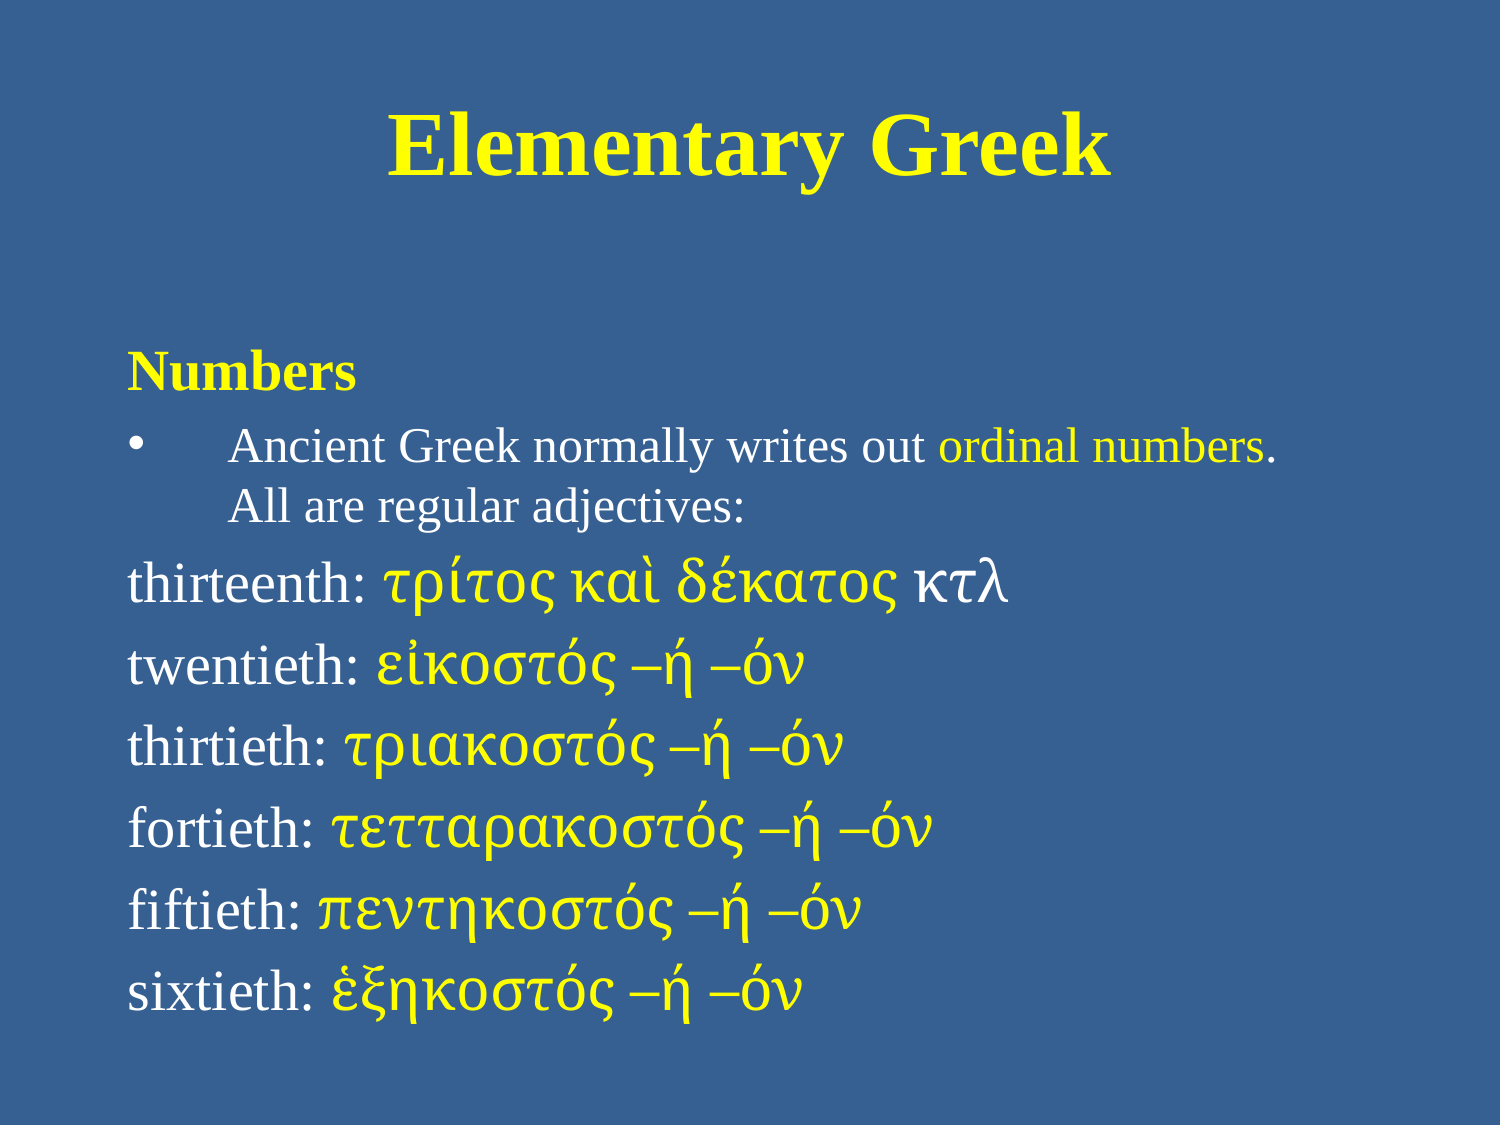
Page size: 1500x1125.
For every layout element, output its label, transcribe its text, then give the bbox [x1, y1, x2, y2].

list Numbers Ancient Greek normally writes out ordinal numbers. All are regular adjectives: thirteenth: τρίτος καὶ δέκατος κτλ twentieth: εἰκοστός –ή –όν thirtieth: τριακοστός –ή –όν fortieth: τετταρακοστός –ή –όν fiftieth: πεντηκοστός –ή –όν sixtieth: ἑξηκοστός –ή –όν [112, 324, 1350, 1088]
title Elementary Greek [75, 45, 1425, 233]
